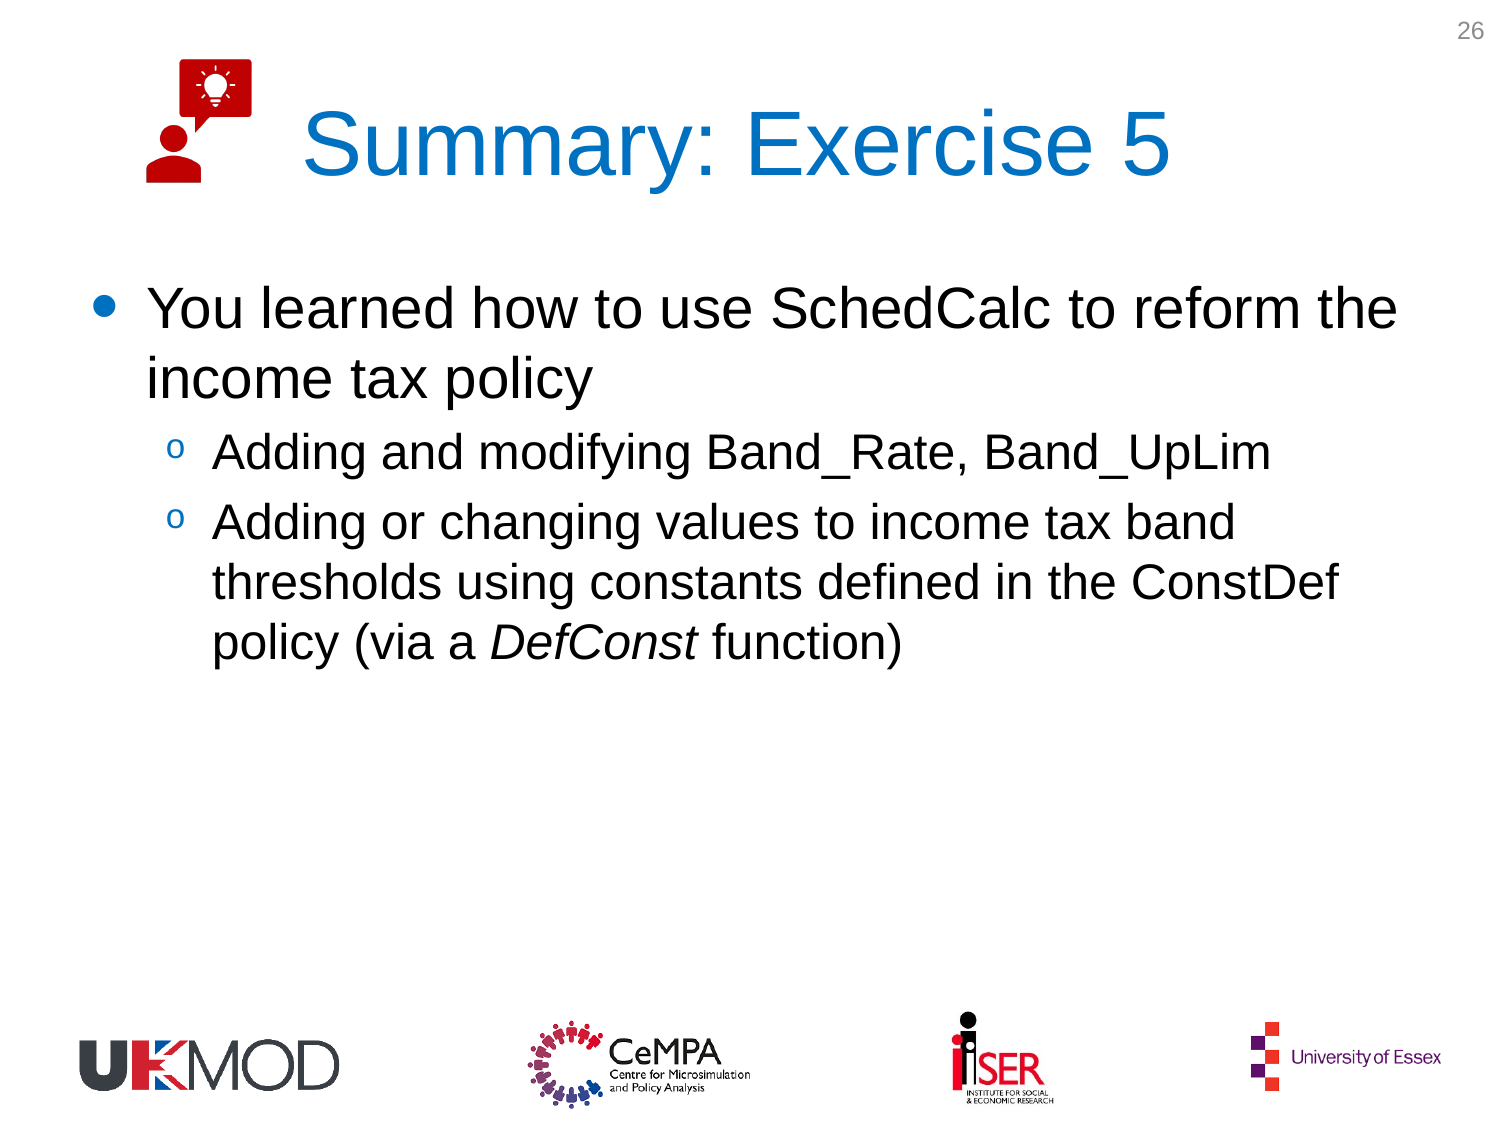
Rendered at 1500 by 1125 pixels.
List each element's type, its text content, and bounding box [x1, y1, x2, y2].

list You learned how to use SchedCalc to reform the income tax policy Adding and modifying Band_Rate, Band_UpLim Adding or changing values to income tax band thresholds using constants defined in the ConstDef policy (via a DefConst function) [75, 262, 1425, 1005]
title Summary: Exercise 5 [75, 45, 1425, 233]
picture [934, 1005, 1067, 1125]
picture [123, 44, 275, 196]
slide_number 26 [1149, 0, 1500, 60]
picture [73, 1036, 343, 1094]
picture [527, 1020, 750, 1109]
picture [1251, 1022, 1441, 1091]
